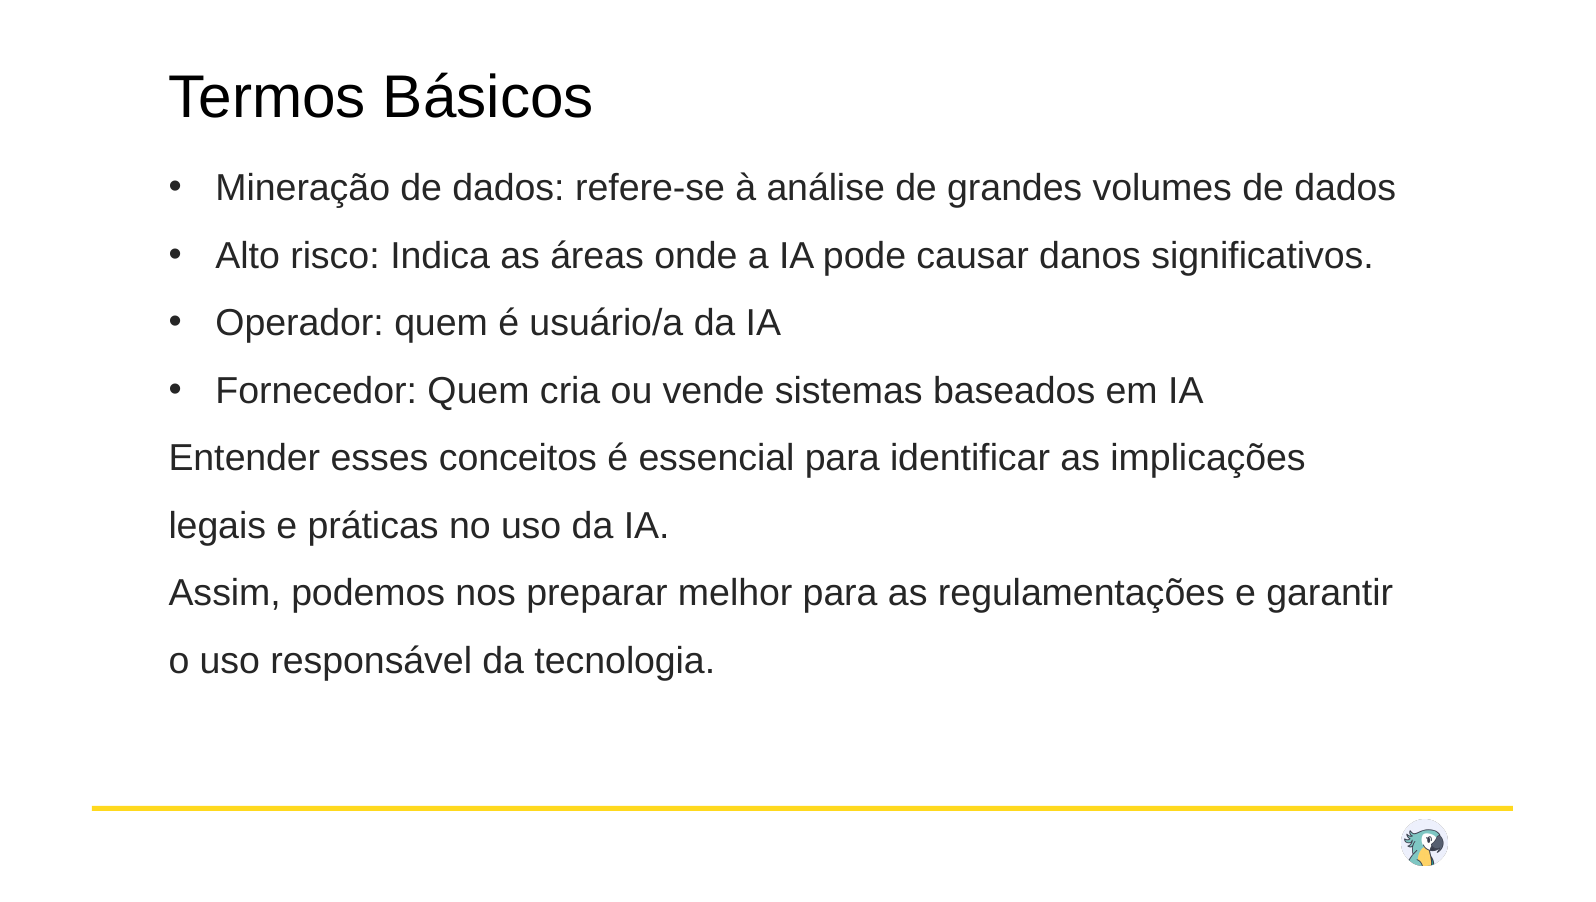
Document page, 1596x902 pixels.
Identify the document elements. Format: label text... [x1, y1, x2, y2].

text_box Termos Básicos [153, 63, 1575, 124]
text_box [91, 805, 1513, 811]
text_box Mineração de dados: refere-se à análise de grandes volumes de dados Alto risco: Indica as áreas onde a IA pode causar danos significativos. Operador: quem é usuário/a da IA Fornecedor: Quem cria ou vende sistemas baseados em IA Entender esses conceitos é essencial para identificar as implicações legais e práticas no uso da IA. Assim, podemos nos preparar melhor para as regulamentações e garantir o uso responsável da tecnologia. [153, 133, 1418, 688]
picture [1400, 819, 1448, 867]
